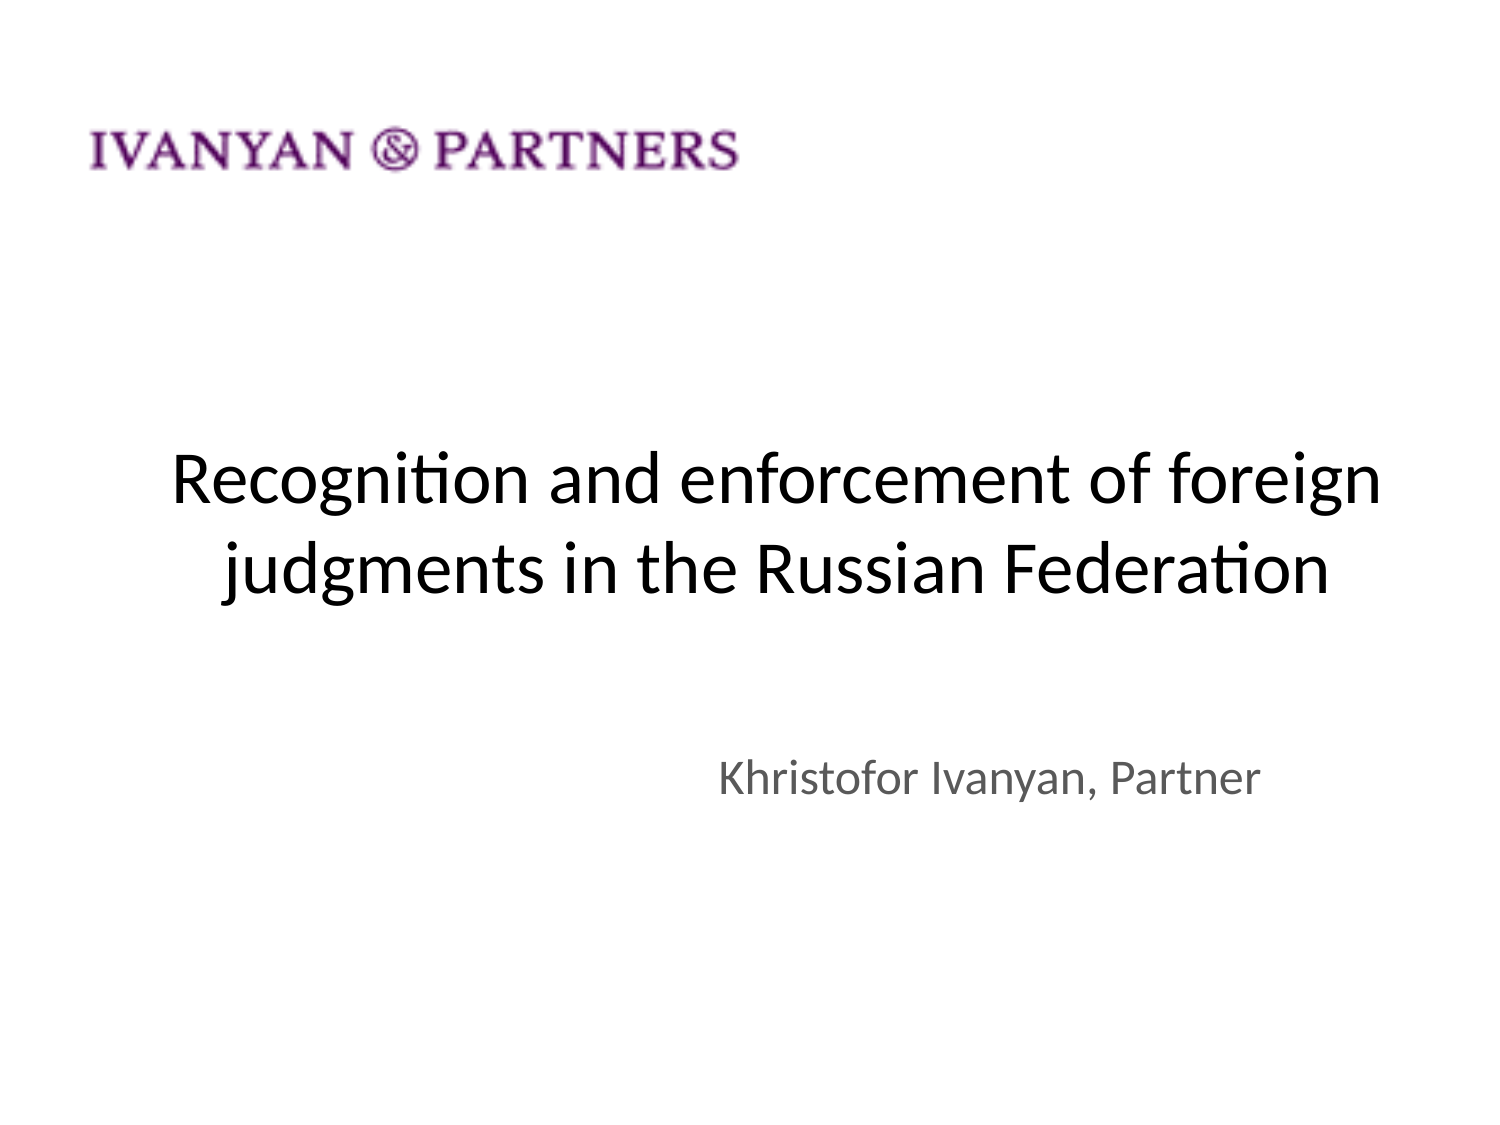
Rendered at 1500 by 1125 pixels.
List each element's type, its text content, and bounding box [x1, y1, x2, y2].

title Recognition and enforcement of foreign judgments in the Russian Federation [139, 397, 1416, 640]
picture [81, 58, 751, 241]
list Khristofor Ivanyan, Partner [503, 737, 1478, 817]
